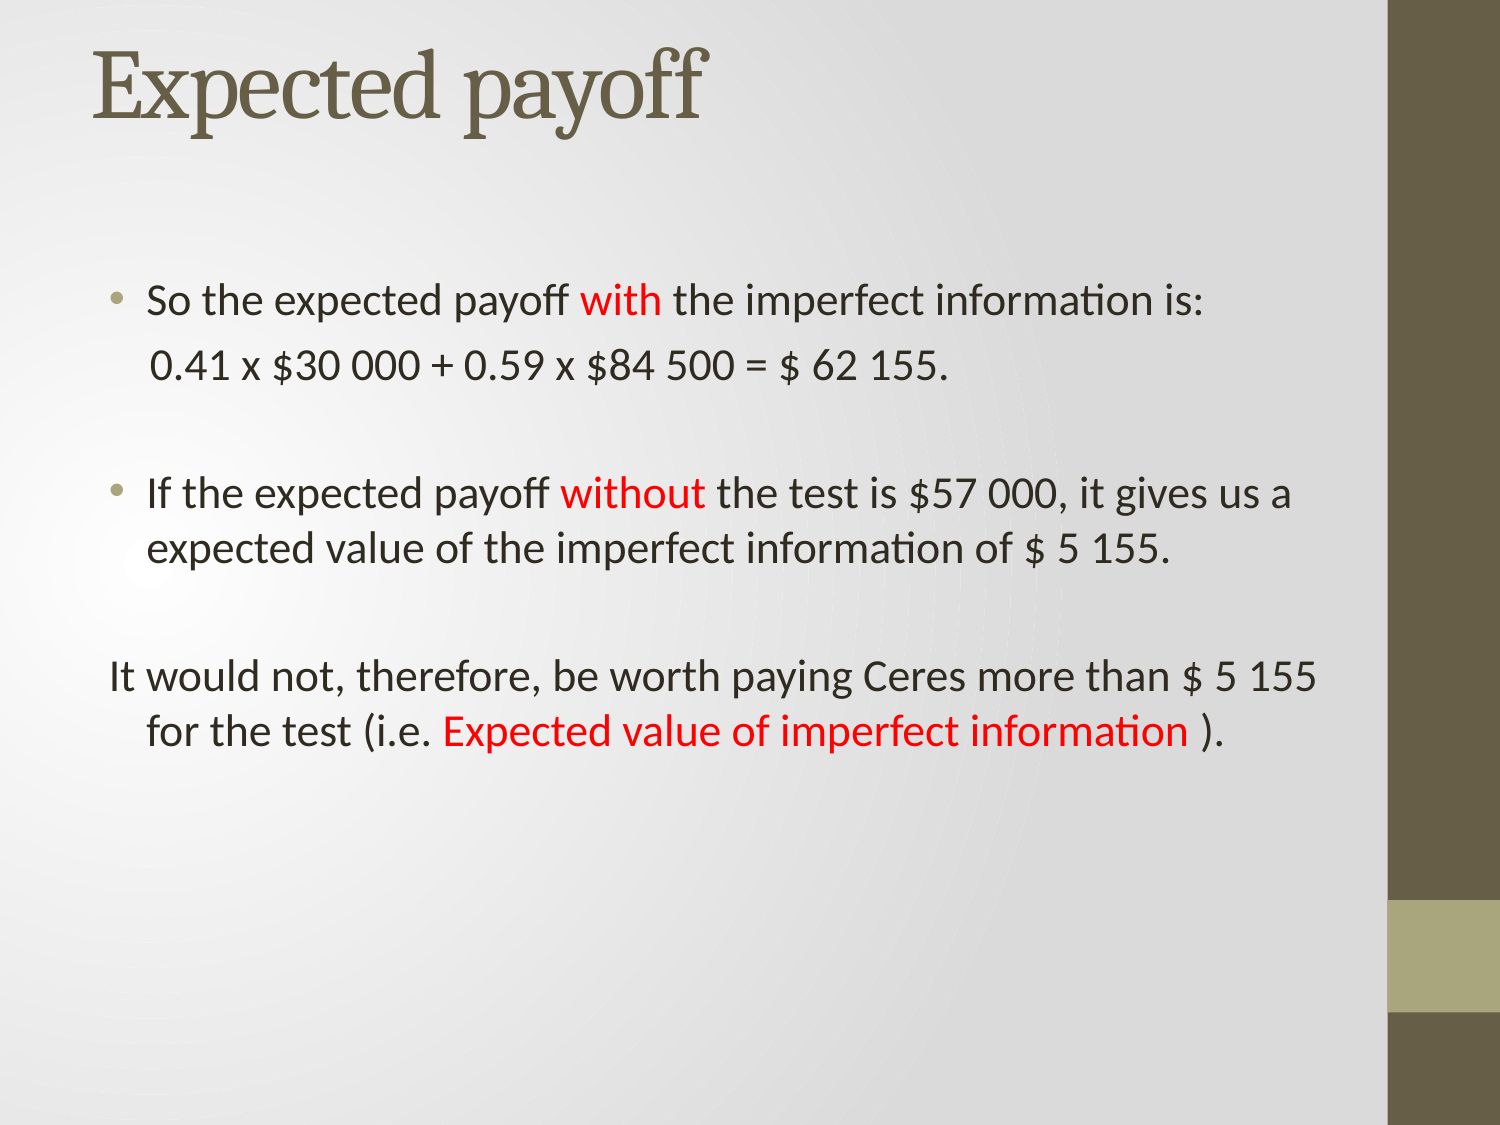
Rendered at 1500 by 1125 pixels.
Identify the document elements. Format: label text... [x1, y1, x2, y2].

title Expected payoff [75, 45, 1325, 233]
list So the expected payoff with the imperfect information is: 0.41 x $30 000 + 0.59 x $84 500 = $ 62 155. If the expected payoff without the test is $57 000, it gives us a expected value of the imperfect information of $ 5 155. It would not, therefore, be worth paying Ceres more than $ 5 155 for the test (i.e. Expected value of imperfect information ). [75, 262, 1363, 1050]
